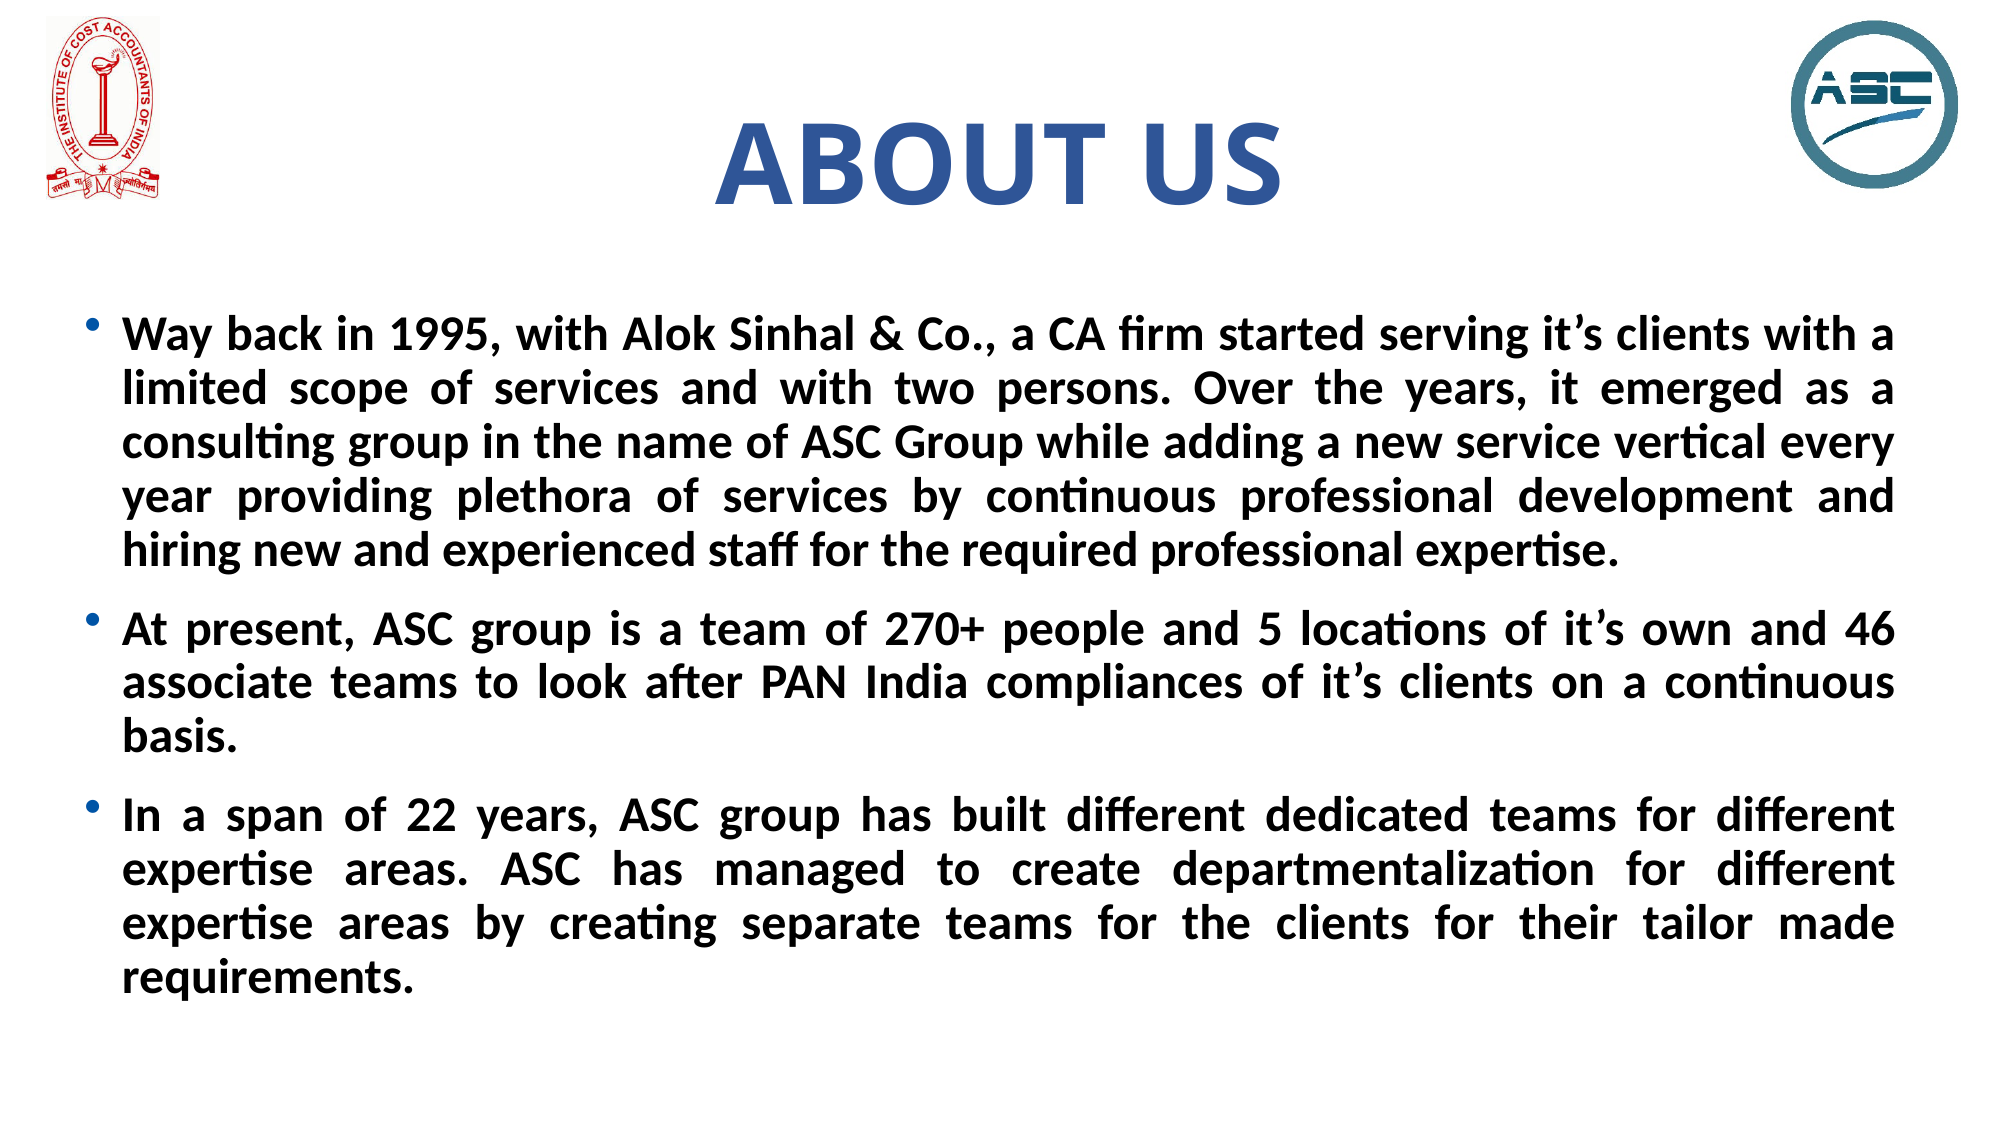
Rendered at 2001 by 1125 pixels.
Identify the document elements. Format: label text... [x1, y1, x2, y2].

picture [1784, 16, 1968, 200]
title ABOUT US [137, 59, 1863, 278]
picture [46, 16, 160, 200]
list Way back in 1995, with Alok Sinhal & Co., a CA firm started serving it’s clients with a limited scope of services and with two persons. Over the years, it emerged as a consulting group in the name of ASC Group while adding a new service vertical every year providing plethora of services by continuous professional development and hiring new and experienced staff for the required professional expertise. At present, ASC group is a team of 270+ people and 5 locations of it’s own and 46 associate teams to look after PAN India compliances of it’s clients on a continuous basis. In a span of 22 years, ASC group has built different dedicated teams for different expertise areas. ASC has managed to create departmentalization for different expertise areas by creating separate teams for the clients for their tailor made requirements. [69, 299, 1912, 1014]
